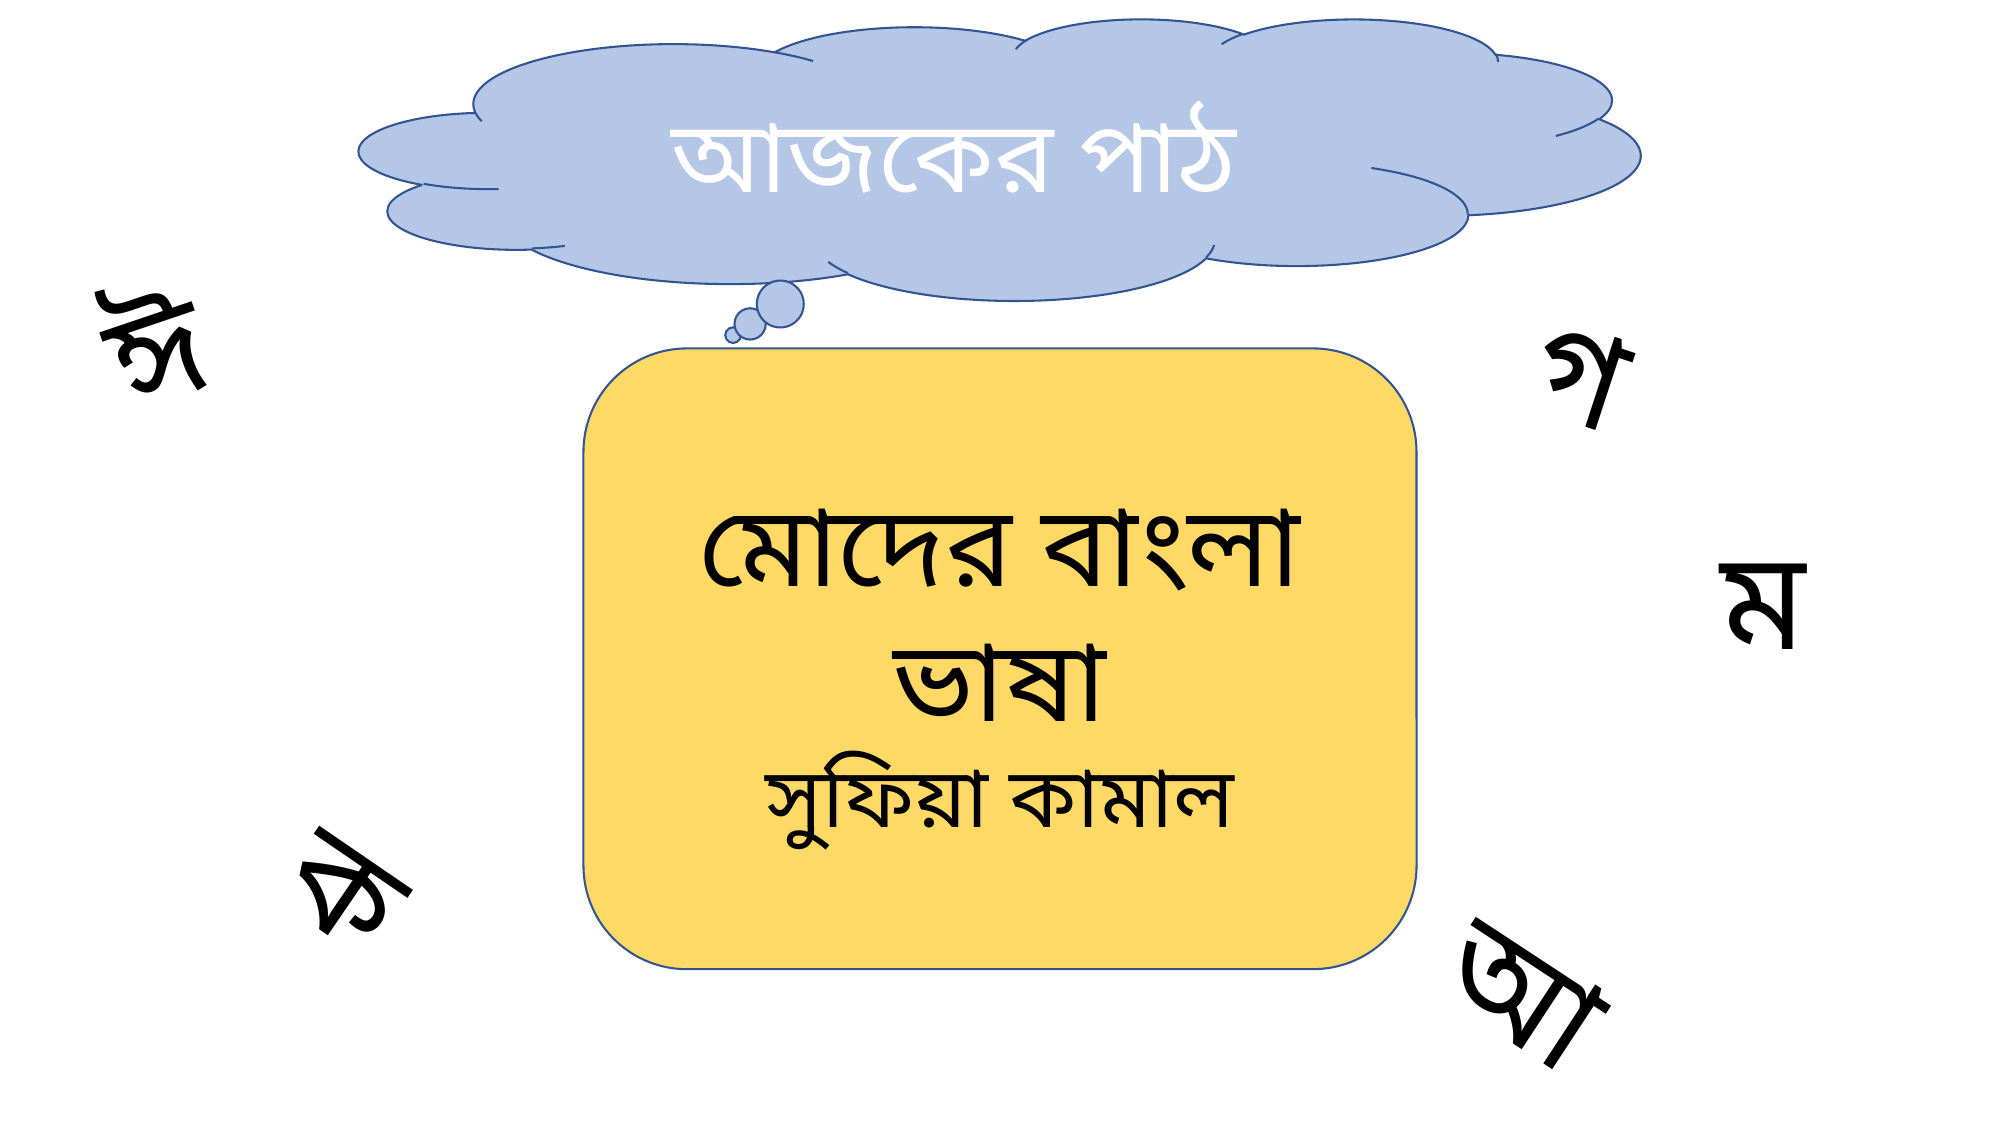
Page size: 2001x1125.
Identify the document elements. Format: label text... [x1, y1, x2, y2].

text_box ঈ [68, 243, 291, 608]
text_box আ [1323, 860, 1597, 1125]
text_box মোদের বাংলা ভাষা সুফিয়া কামাল [582, 347, 1418, 971]
text_box আজকের পাঠ [357, 18, 1642, 345]
text_box গ [1497, 264, 1666, 473]
text_box ক [240, 770, 439, 985]
text_box ম [1705, 504, 1824, 684]
